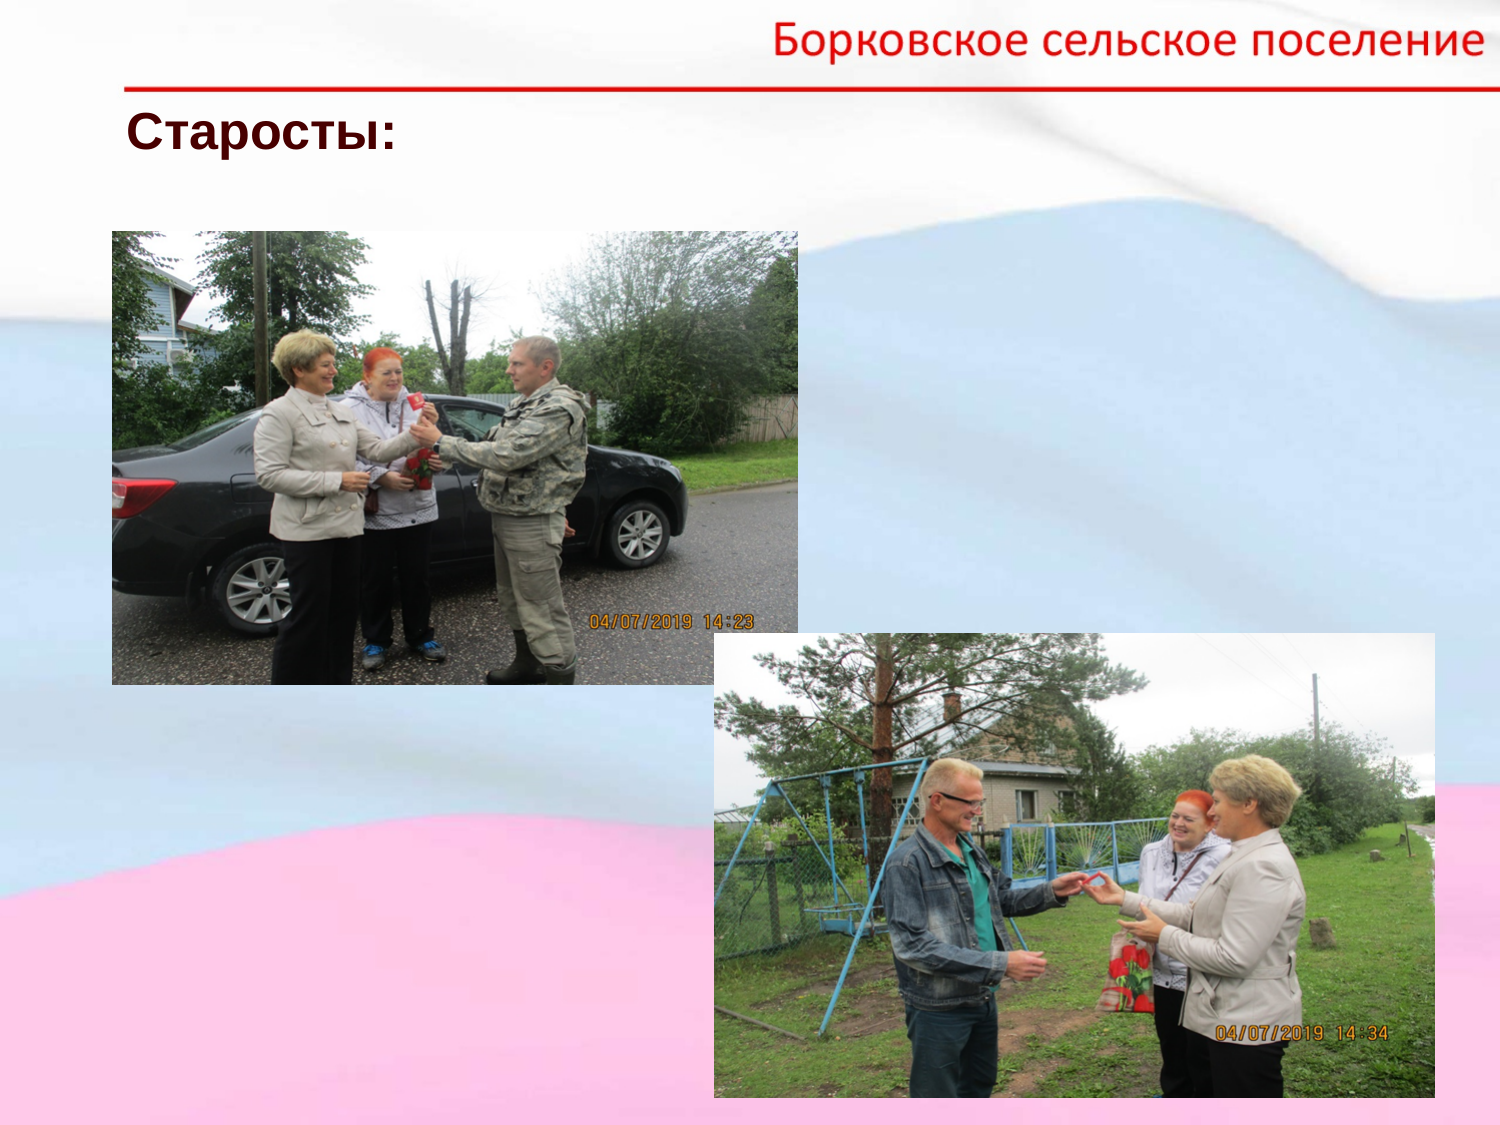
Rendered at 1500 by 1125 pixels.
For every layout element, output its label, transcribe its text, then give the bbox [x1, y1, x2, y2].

text_box Старосты: [112, 89, 987, 230]
picture [0, 0, 1500, 1125]
